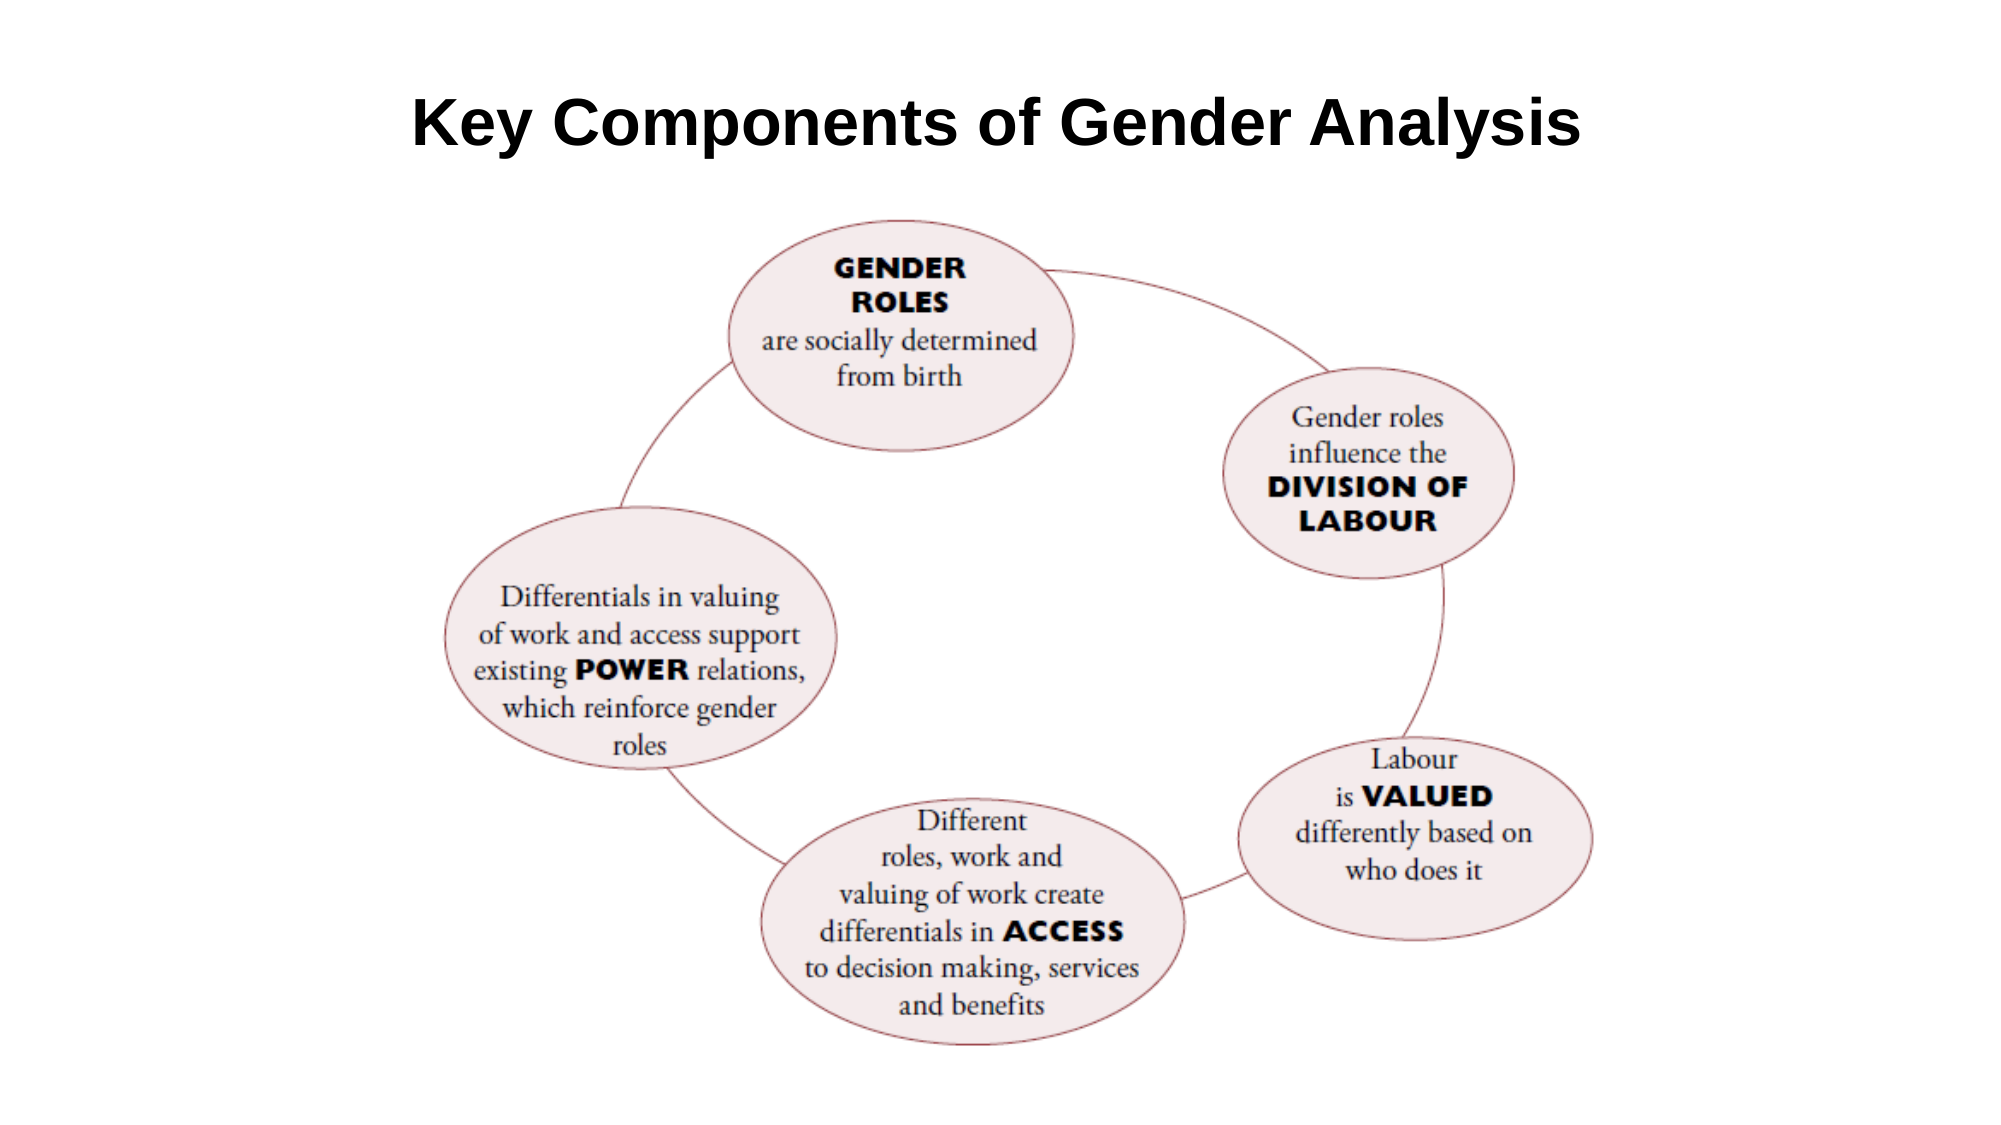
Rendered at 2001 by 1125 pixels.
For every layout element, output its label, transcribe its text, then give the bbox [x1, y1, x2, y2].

picture [279, 202, 1669, 1080]
text_box Key Components of Gender Analysis [138, 71, 1857, 203]
